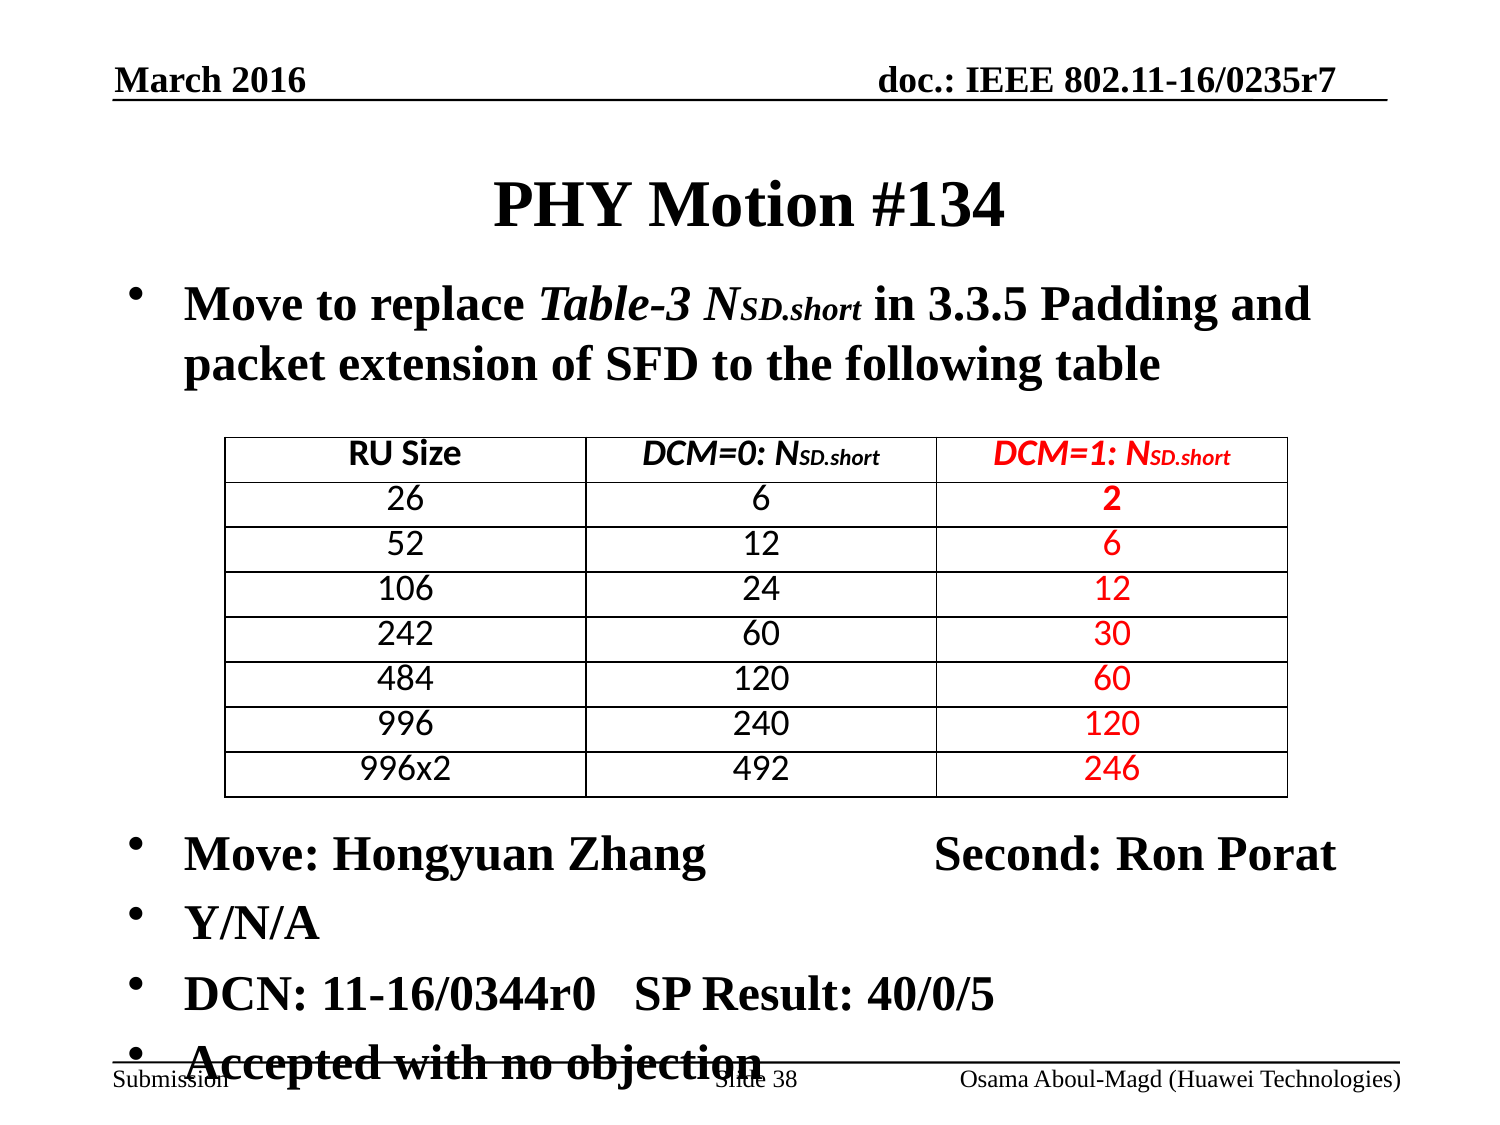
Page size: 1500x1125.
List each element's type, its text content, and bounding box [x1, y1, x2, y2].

table_cell 60 [937, 663, 1287, 706]
table_cell 12 [587, 528, 936, 571]
table_cell 242 [226, 618, 585, 661]
table_cell 52 [226, 528, 585, 571]
table_cell 240 [587, 708, 936, 751]
table_cell 996x2 [226, 753, 585, 796]
table_header DCM=1: NSD.short [937, 438, 1287, 482]
table_cell 12 [937, 573, 1287, 616]
footer Osama Aboul-Magd (Huawei Technologies) [831, 1061, 1402, 1093]
slide_number Slide 38 [712, 1061, 800, 1093]
list Move to replace Table-3 NSD.short in 3.3.5 Padding and packet extension of SFD to the following table Move: Hongyuan Zhang Second: Ron Porat Y/N/A DCN: 11-16/0344r0 SP Result: 40/0/5 Accepted with no objection [112, 262, 1388, 488]
table_cell 492 [587, 753, 936, 796]
table_cell 2 [937, 483, 1287, 526]
table_cell 26 [226, 483, 585, 526]
table_header RU Size [226, 438, 585, 482]
table_cell 484 [226, 663, 585, 706]
table_cell 24 [587, 573, 936, 616]
table_cell 246 [937, 753, 1287, 796]
title PHY Motion #134 [112, 112, 1388, 262]
table_cell 60 [587, 618, 936, 661]
table_cell 30 [937, 618, 1287, 661]
table_cell 6 [937, 528, 1287, 571]
table_cell 106 [226, 573, 585, 616]
table_header DCM=0: NSD.short [587, 438, 936, 482]
table_cell 120 [937, 708, 1287, 751]
table_cell 996 [226, 708, 585, 751]
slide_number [114, 54, 309, 101]
table_cell 120 [587, 663, 936, 706]
table_cell 6 [587, 483, 936, 526]
